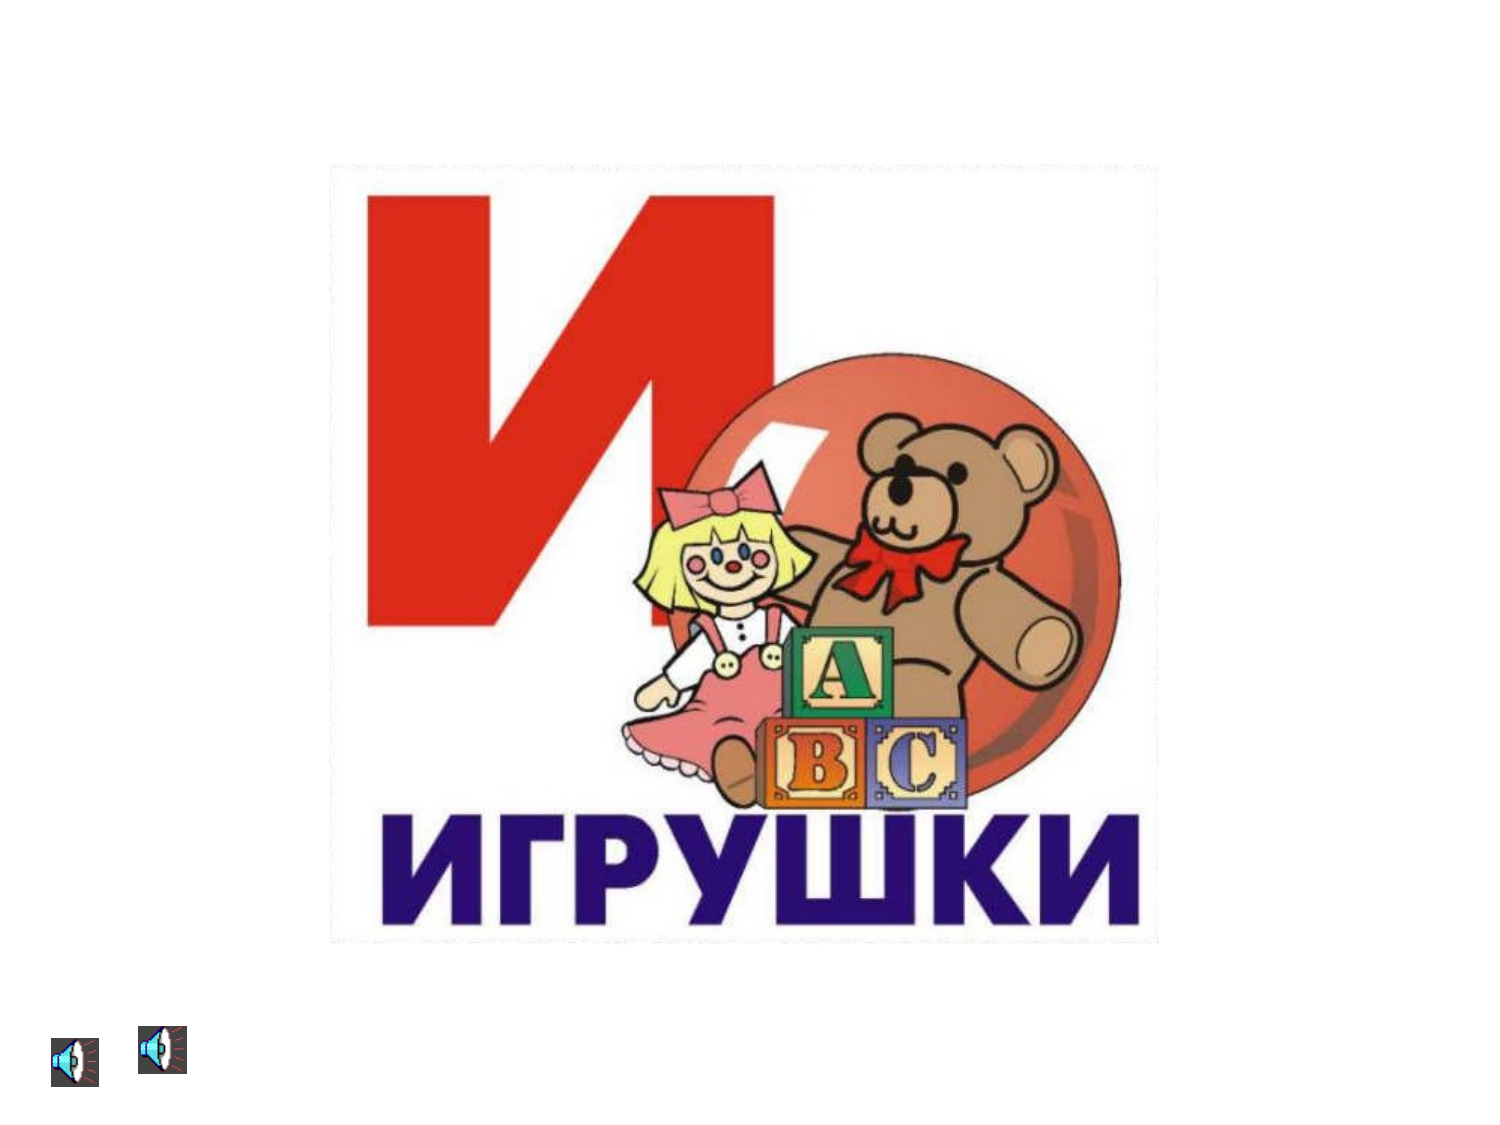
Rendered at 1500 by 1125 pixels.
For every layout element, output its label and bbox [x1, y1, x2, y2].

picture [137, 1024, 188, 1076]
picture [49, 1037, 101, 1088]
picture [329, 164, 1171, 961]
